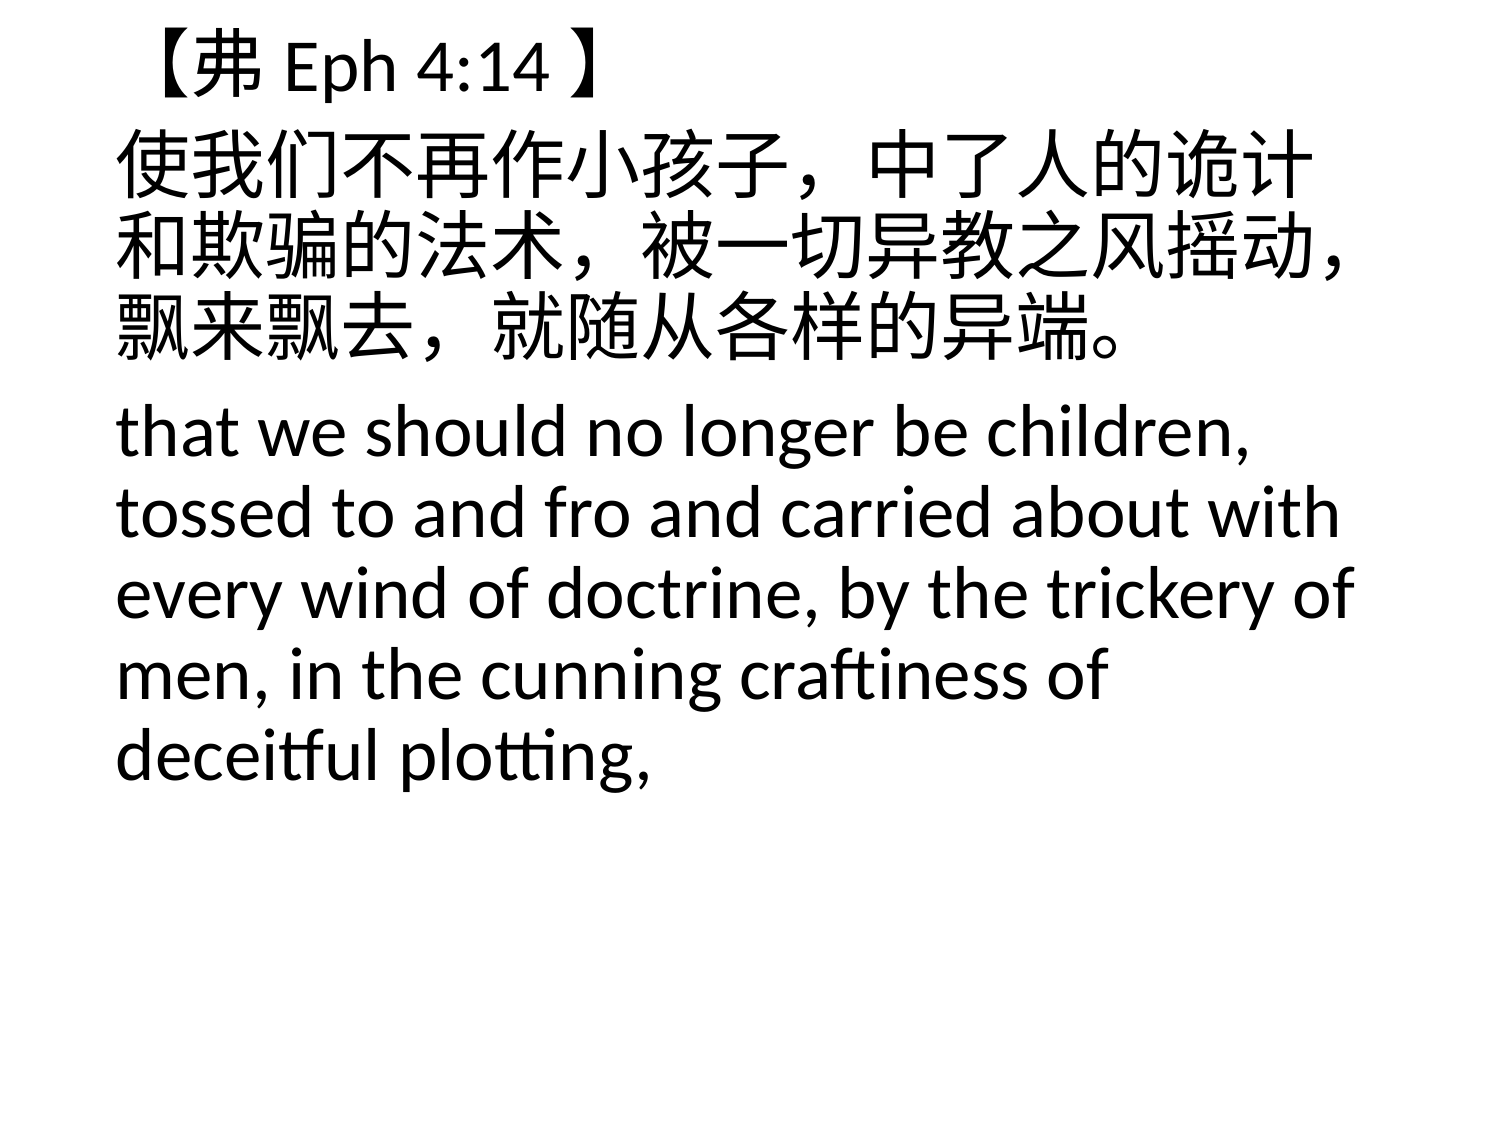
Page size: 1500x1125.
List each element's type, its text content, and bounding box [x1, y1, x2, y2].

subtitle 【弗Eph 4:14】 使我们不再作小孩子，中了人的诡计和欺骗的法术，被一切异教之风摇动，飘来飘去，就随从各样的异端。 that we should no longer be children, tossed to and fro and carried about with every wind of doctrine, by the trickery of men, in the cunning craftiness of deceitful plotting, [100, 18, 1405, 1125]
